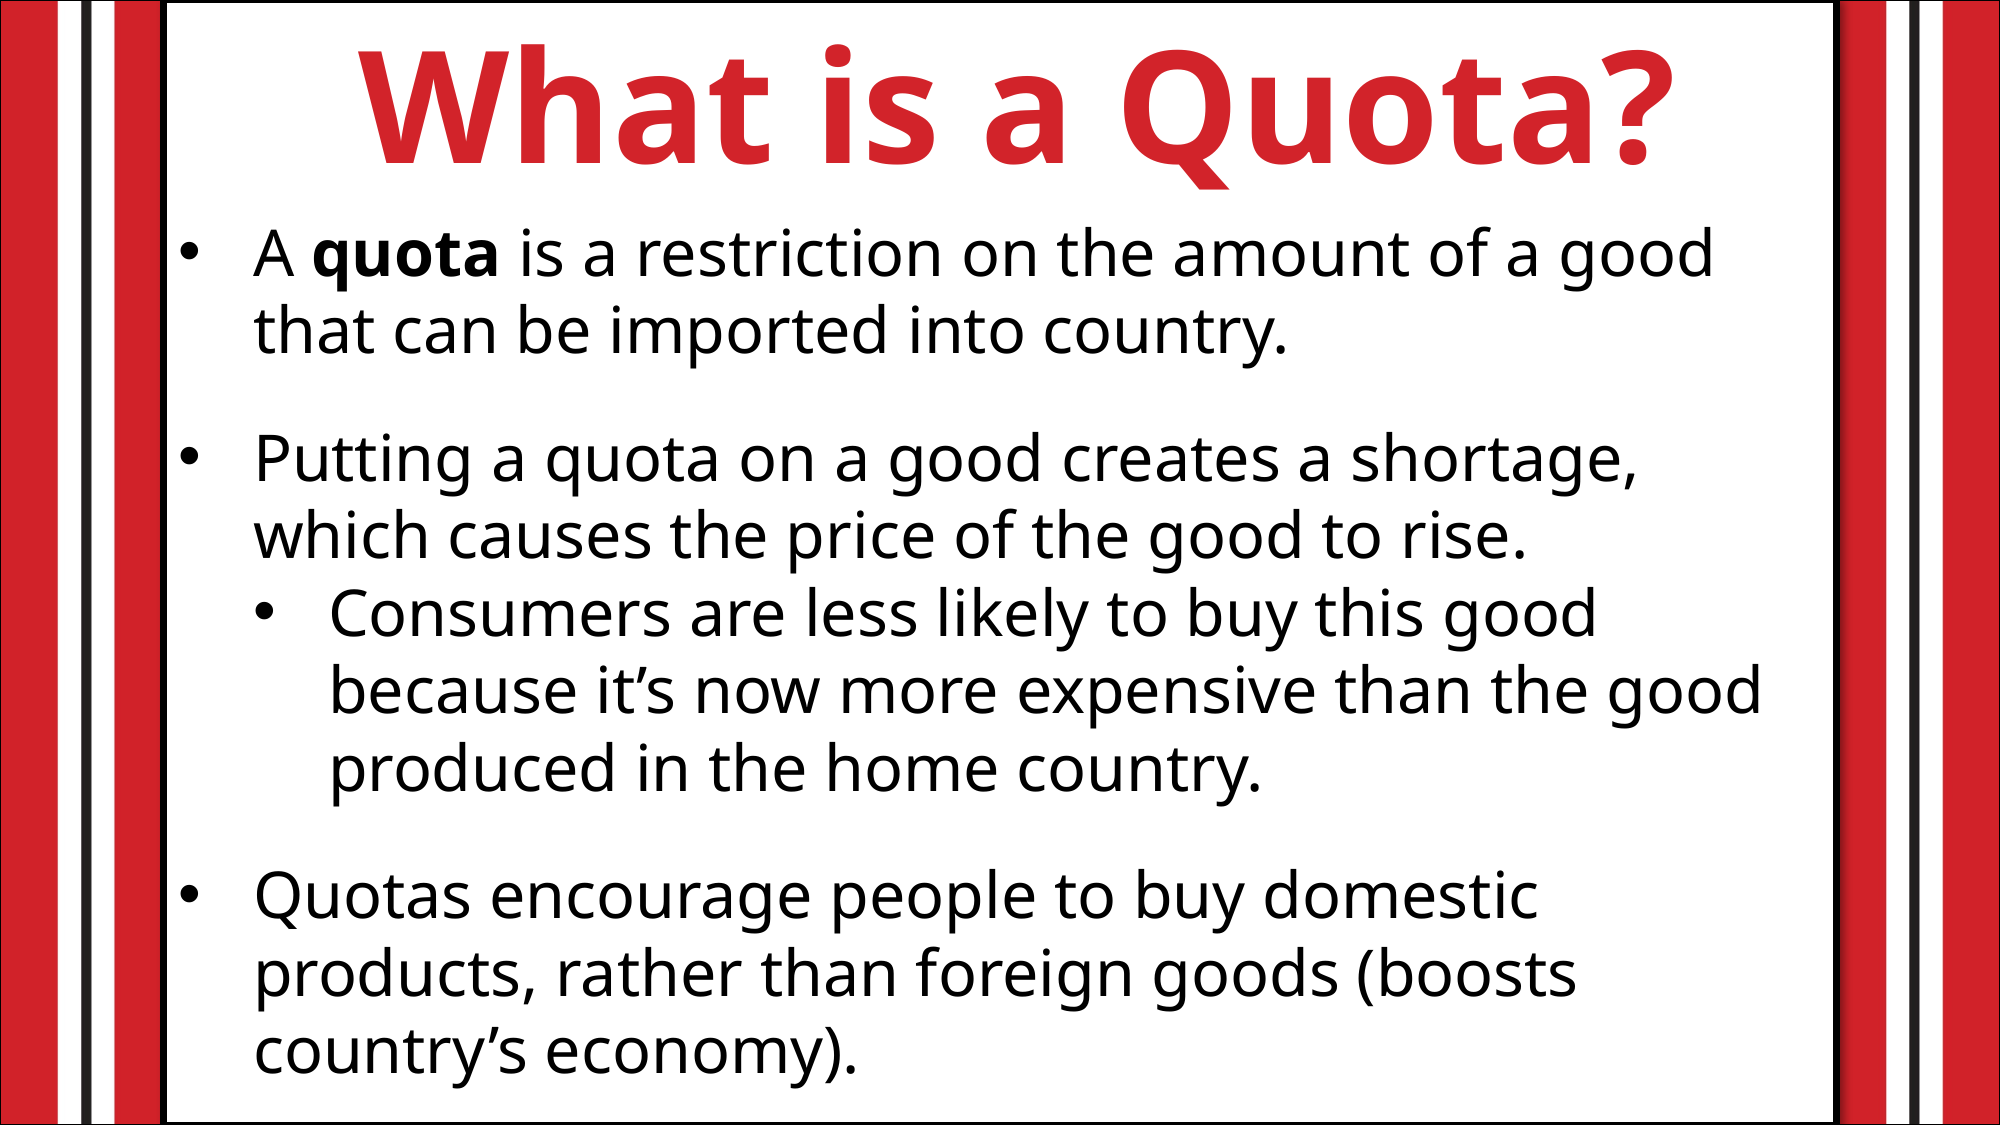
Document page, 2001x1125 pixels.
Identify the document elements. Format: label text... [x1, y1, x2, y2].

text_box [162, 0, 1838, 1125]
text_box What is a Quota? [343, 0, 1693, 203]
text_box [1844, 0, 2000, 1125]
text_box [0, 0, 162, 1125]
text_box A quota is a restriction on the amount of a good that can be imported into country. Putting a quota on a good creates a shortage, which causes the price of the good to rise. Consumers are less likely to buy this good because it’s now more expensive than the good produced in the home country. Quotas encourage people to buy domestic products, rather than foreign goods (boosts country’s economy). [163, 204, 1834, 1094]
